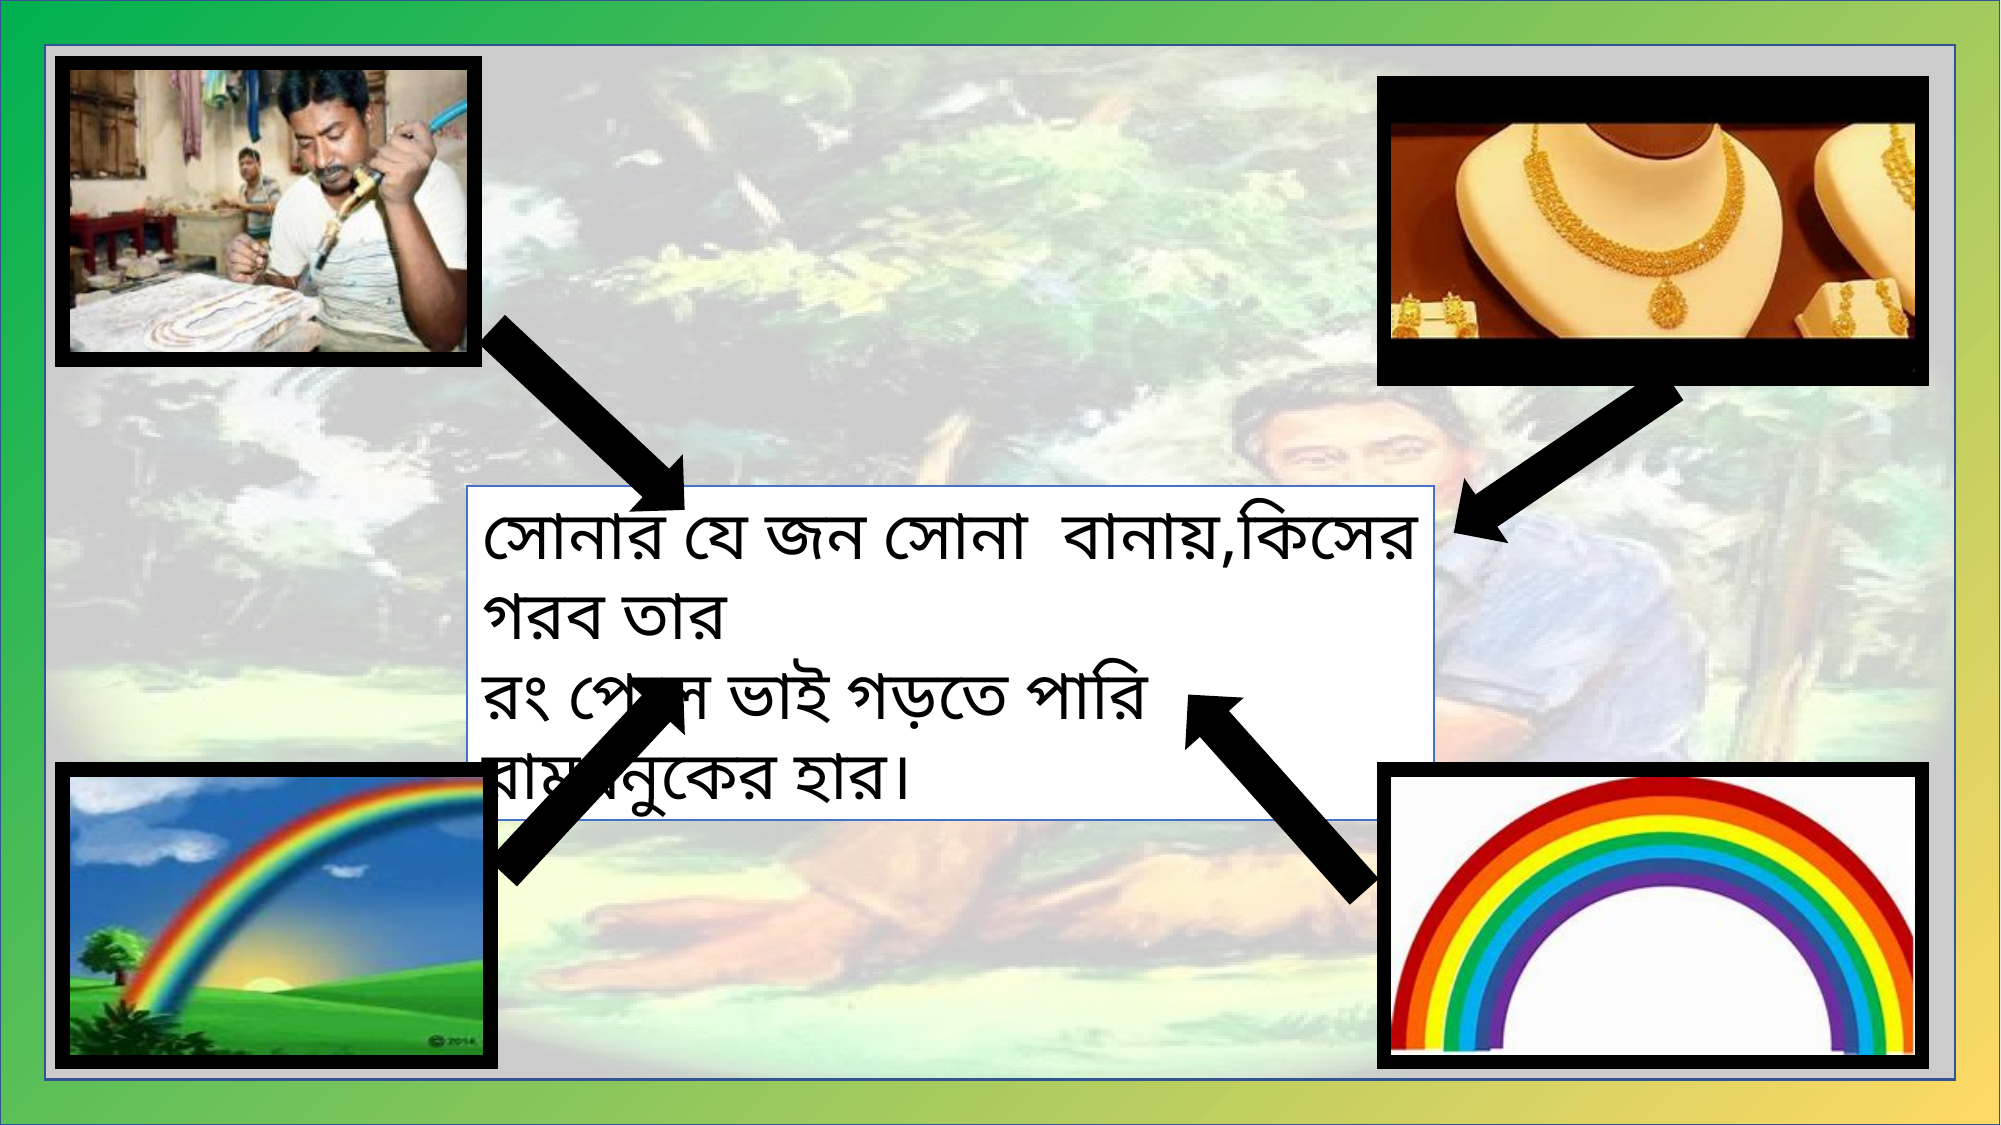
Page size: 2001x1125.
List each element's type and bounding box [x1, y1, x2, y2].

text_box [69, 70, 1915, 1055]
